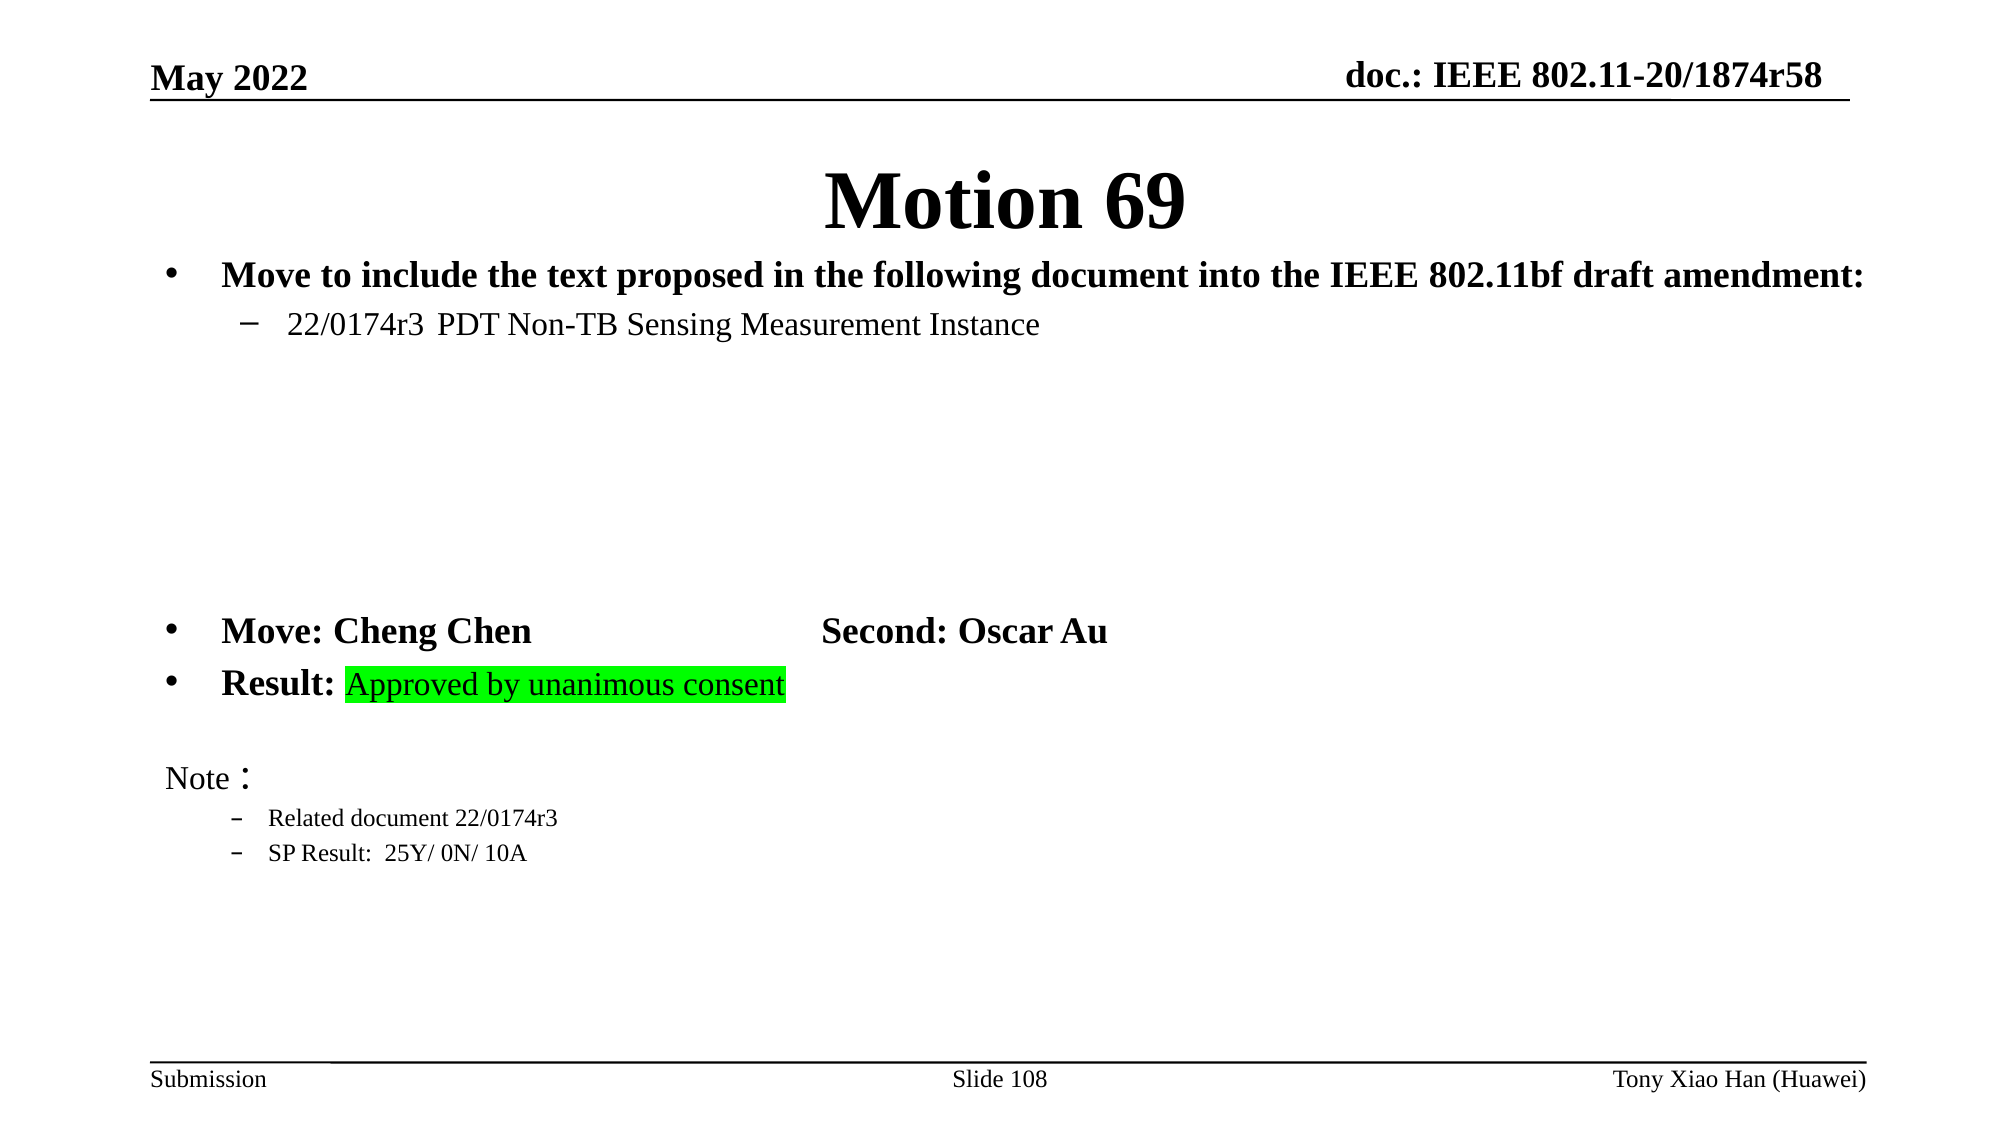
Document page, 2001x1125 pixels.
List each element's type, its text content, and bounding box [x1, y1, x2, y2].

text_box Move to include the text proposed in the following document into the IEEE 802.11bf draft amendment: 22/0174r3 PDT Non-TB Sensing Measurement Instance Move: Cheng Chen Second: Oscar Au Result: Approved by unanimous consent Note： Related document 22/0174r3 SP Result: 25Y/ 0N/ 10A [150, 212, 1913, 900]
text_box Motion 69 [368, 137, 1644, 212]
